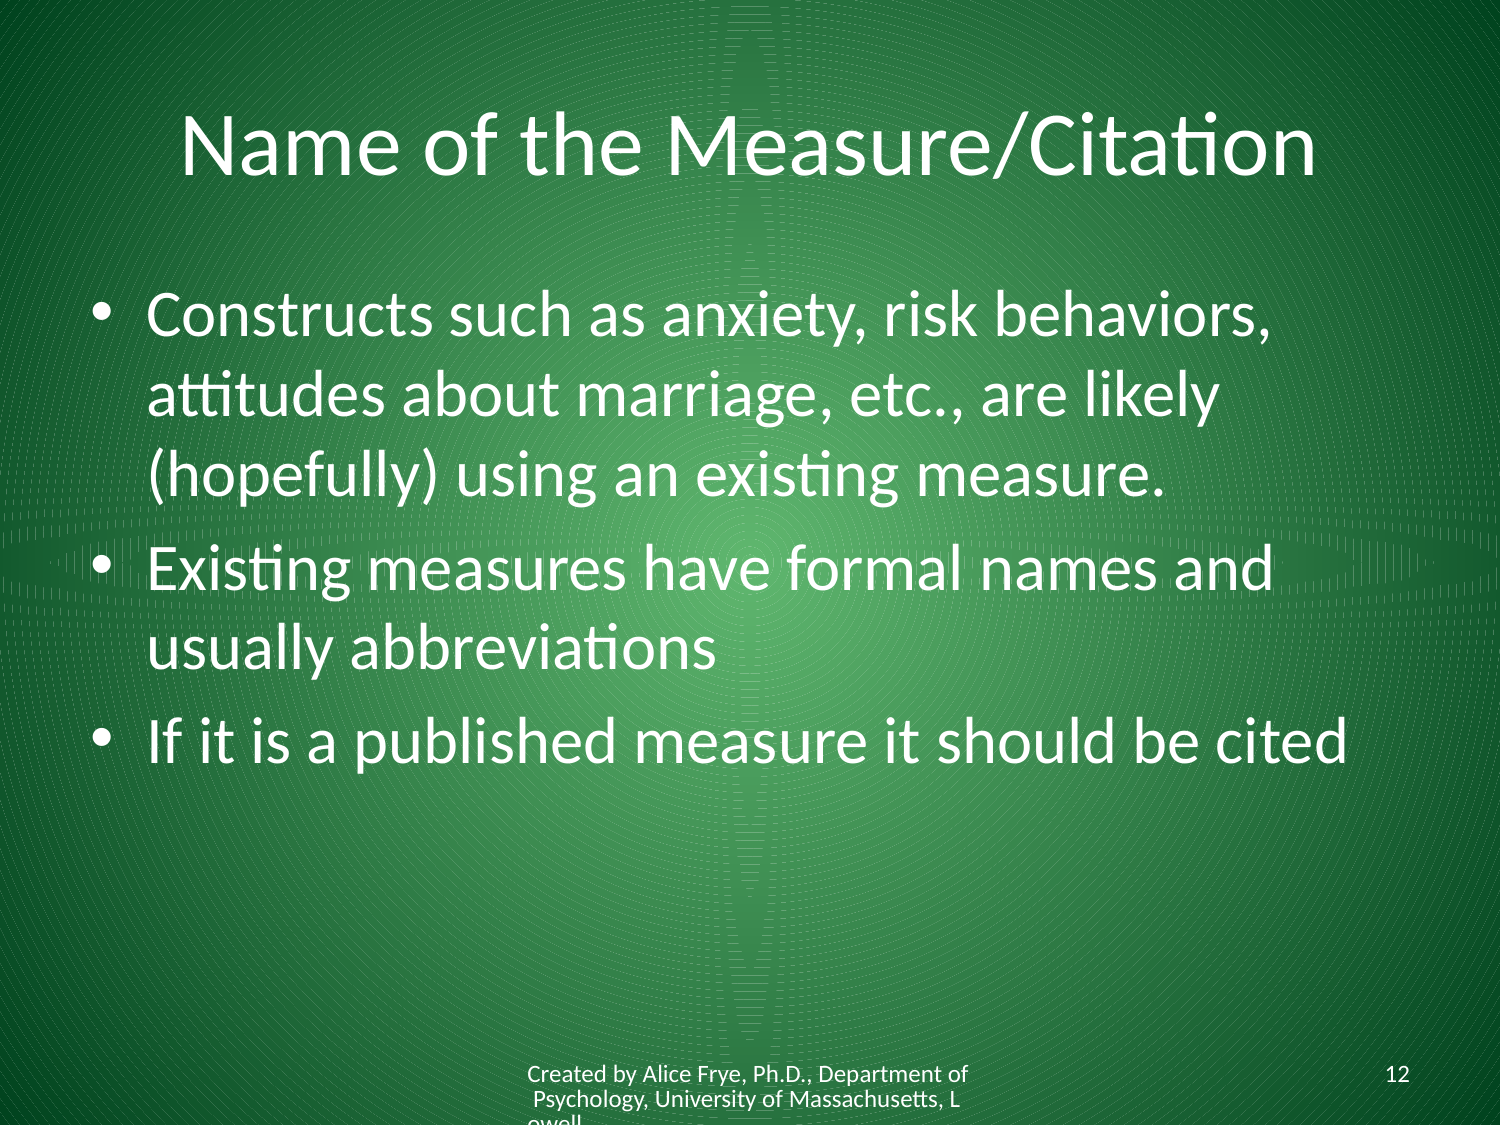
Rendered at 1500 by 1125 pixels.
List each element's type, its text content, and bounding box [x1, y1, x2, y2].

footer Created by Alice Frye, Ph.D., Department of Psychology, University of Massachusetts, Lowell [512, 1042, 988, 1103]
slide_number 12 [1074, 1042, 1425, 1103]
title Name of the Measure/Citation [75, 45, 1425, 233]
list Constructs such as anxiety, risk behaviors, attitudes about marriage, etc., are likely (hopefully) using an existing measure. Existing measures have formal names and usually abbreviations If it is a published measure it should be cited [75, 262, 1425, 1005]
